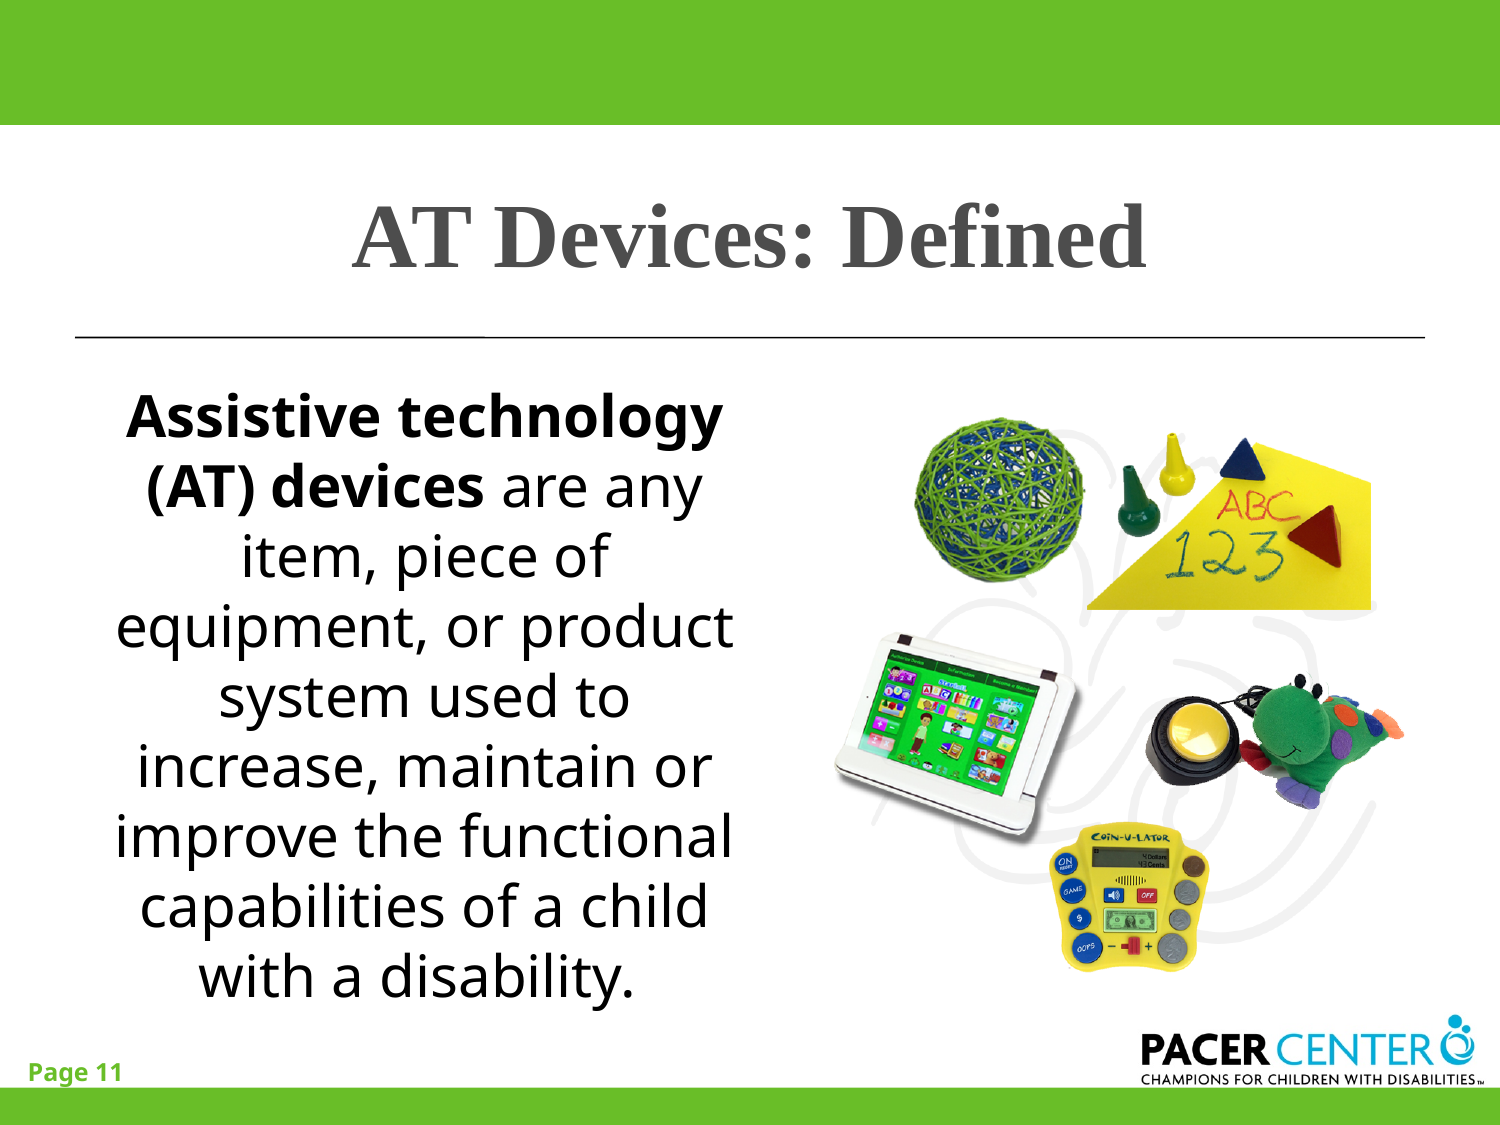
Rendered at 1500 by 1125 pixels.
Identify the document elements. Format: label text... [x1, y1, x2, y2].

list Assistive technology (AT) devices are any item, piece of equipment, or product system used to increase, maintain or improve the functional capabilities of a child with a disability. [75, 337, 775, 1048]
title AT Devices: Defined [75, 125, 1425, 338]
picture [1137, 1012, 1488, 1087]
picture [824, 387, 1426, 988]
slide_number Page 11 [12, 1048, 838, 1100]
